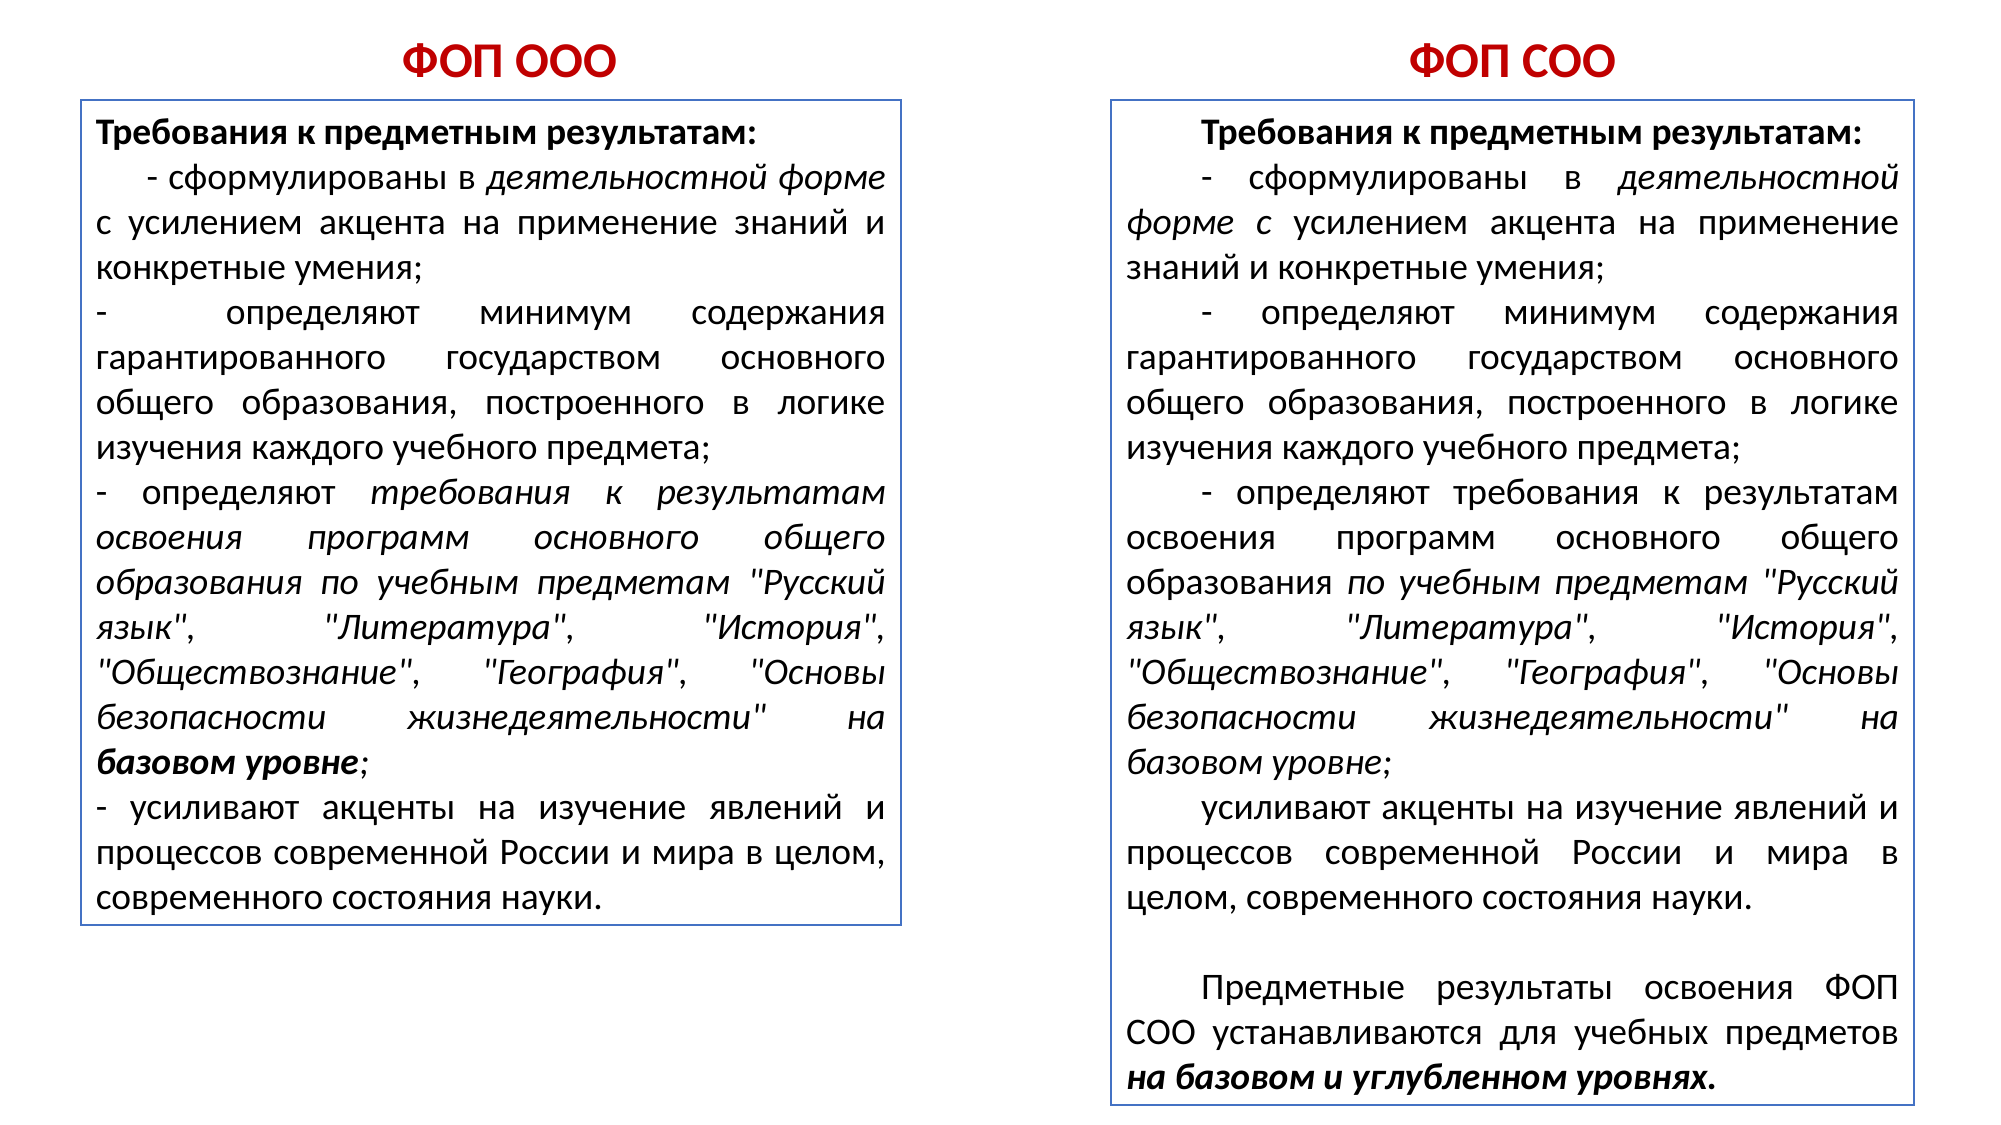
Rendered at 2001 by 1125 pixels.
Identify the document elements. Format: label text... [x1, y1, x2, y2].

text_box Требования к предметным результатам: - сформулированы в деятельностной форме с усилением акцента на применение знаний и конкретные умения; - определяют минимум содержания гарантированного государством основного общего образования, построенного в логике изучения каждого учебного предмета; - определяют требования к результатам освоения программ основного общего образования по учебным предметам "Русский язык", "Литература", "История", "Обществознание", "География", "Основы безопасности жизнедеятельности" на базовом уровне; усиливают акценты на изучение явлений и процессов современной России и мира в целом, современного состояния науки. Предметные результаты освоения ФОП СОО устанавливаются для учебных предметов на базовом и углубленном уровнях. [1110, 99, 1915, 1106]
text_box ФОП ООО [225, 19, 795, 95]
text_box Требования к предметным результатам: - сформулированы в деятельностной форме с усилением акцента на применение знаний и конкретные умения; - определяют минимум содержания гарантированного государством основного общего образования, построенного в логике изучения каждого учебного предмета; - определяют требования к результатам освоения программ основного общего образования по учебным предметам "Русский язык", "Литература", "История", "Обществознание", "География", "Основы безопасности жизнедеятельности" на базовом уровне; - усиливают акценты на изучение явлений и процессов современной России и мира в целом, современного состояния науки. [80, 99, 902, 926]
text_box ФОП СОО [1365, 19, 1661, 95]
